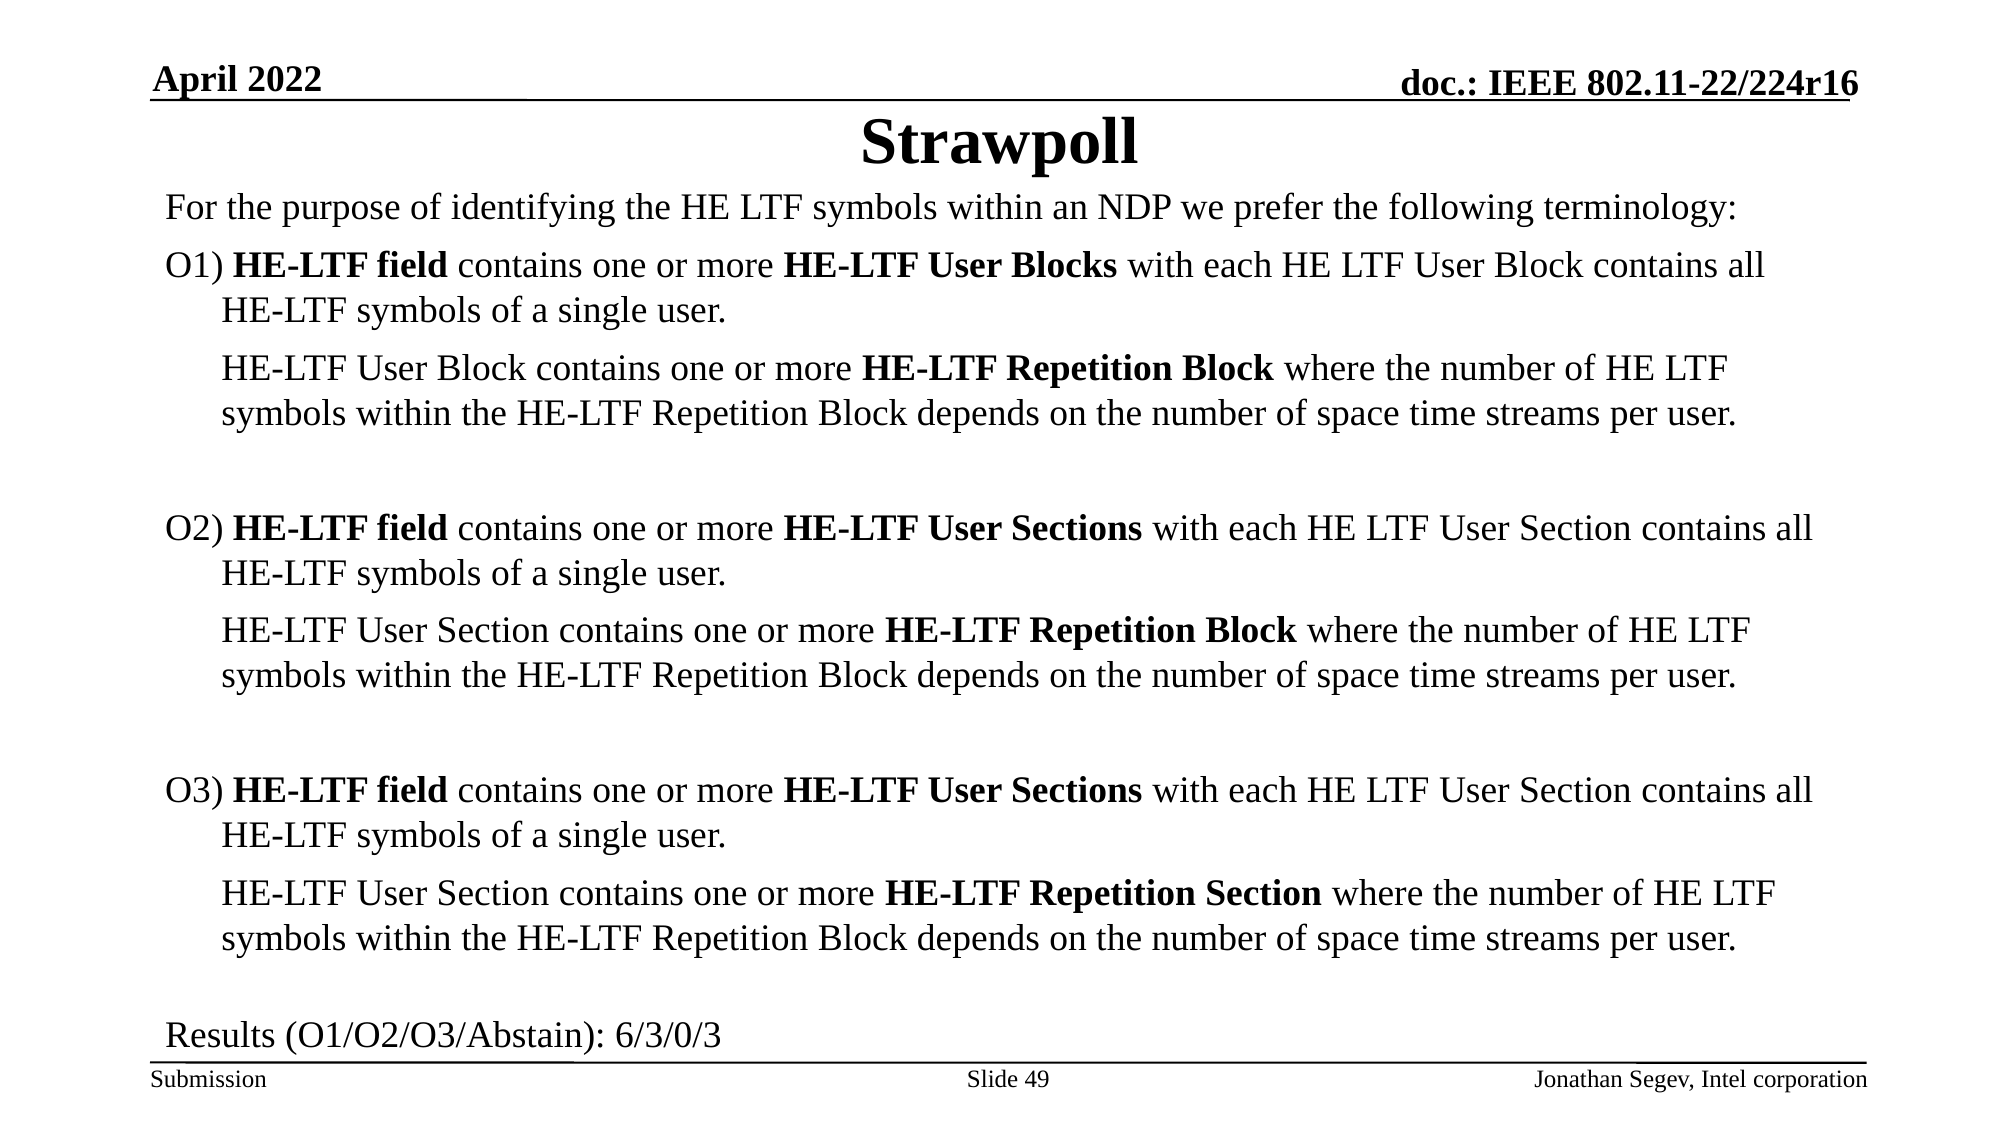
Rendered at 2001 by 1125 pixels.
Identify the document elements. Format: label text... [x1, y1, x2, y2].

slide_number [152, 54, 563, 100]
slide_number Slide 49 [950, 1061, 1067, 1123]
list For the purpose of identifying the HE LTF symbols within an NDP we prefer the following terminology: O1) HE-LTF field contains one or more HE-LTF User Blocks with each HE LTF User Block contains all HE-LTF symbols of a single user. HE-LTF User Block contains one or more HE-LTF Repetition Block where the number of HE LTF symbols within the HE-LTF Repetition Block depends on the number of space time streams per user. O2) HE-LTF field contains one or more HE-LTF User Sections with each HE LTF User Section contains all HE-LTF symbols of a single user. HE-LTF User Section contains one or more HE-LTF Repetition Block where the number of HE LTF symbols within the HE-LTF Repetition Block depends on the number of space time streams per user. O3) HE-LTF field contains one or more HE-LTF User Sections with each HE LTF User Section contains all HE-LTF symbols of a single user. HE-LTF User Section contains one or more HE-LTF Repetition Section where the number of HE LTF symbols within the HE-LTF Repetition Block depends on the number of space time streams per user. Results (O1/O2/O3/Abstain): 6/3/0/3 [149, 174, 1850, 1063]
title Strawpoll [149, 112, 1850, 163]
footer Jonathan Segev, Intel corporation [1171, 1061, 1869, 1093]
